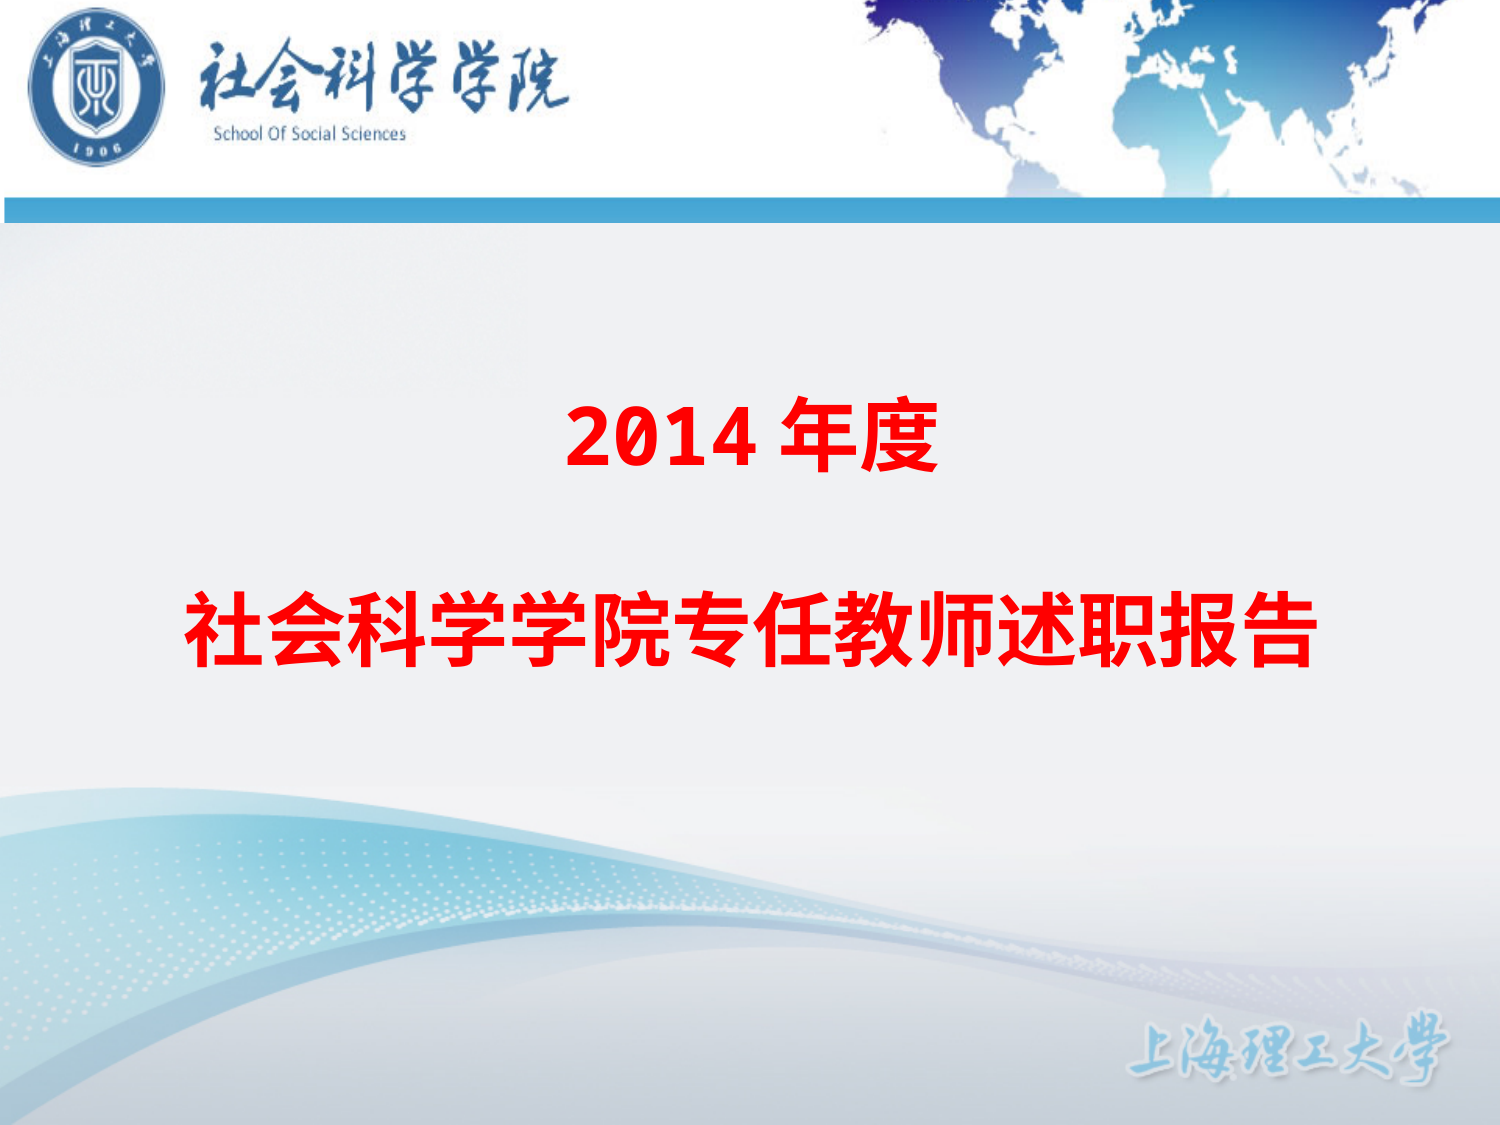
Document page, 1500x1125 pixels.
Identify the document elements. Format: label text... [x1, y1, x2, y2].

picture [0, 0, 1500, 1125]
title 2014年度 社会科学学院专任教师述职报告 [108, 427, 1397, 634]
